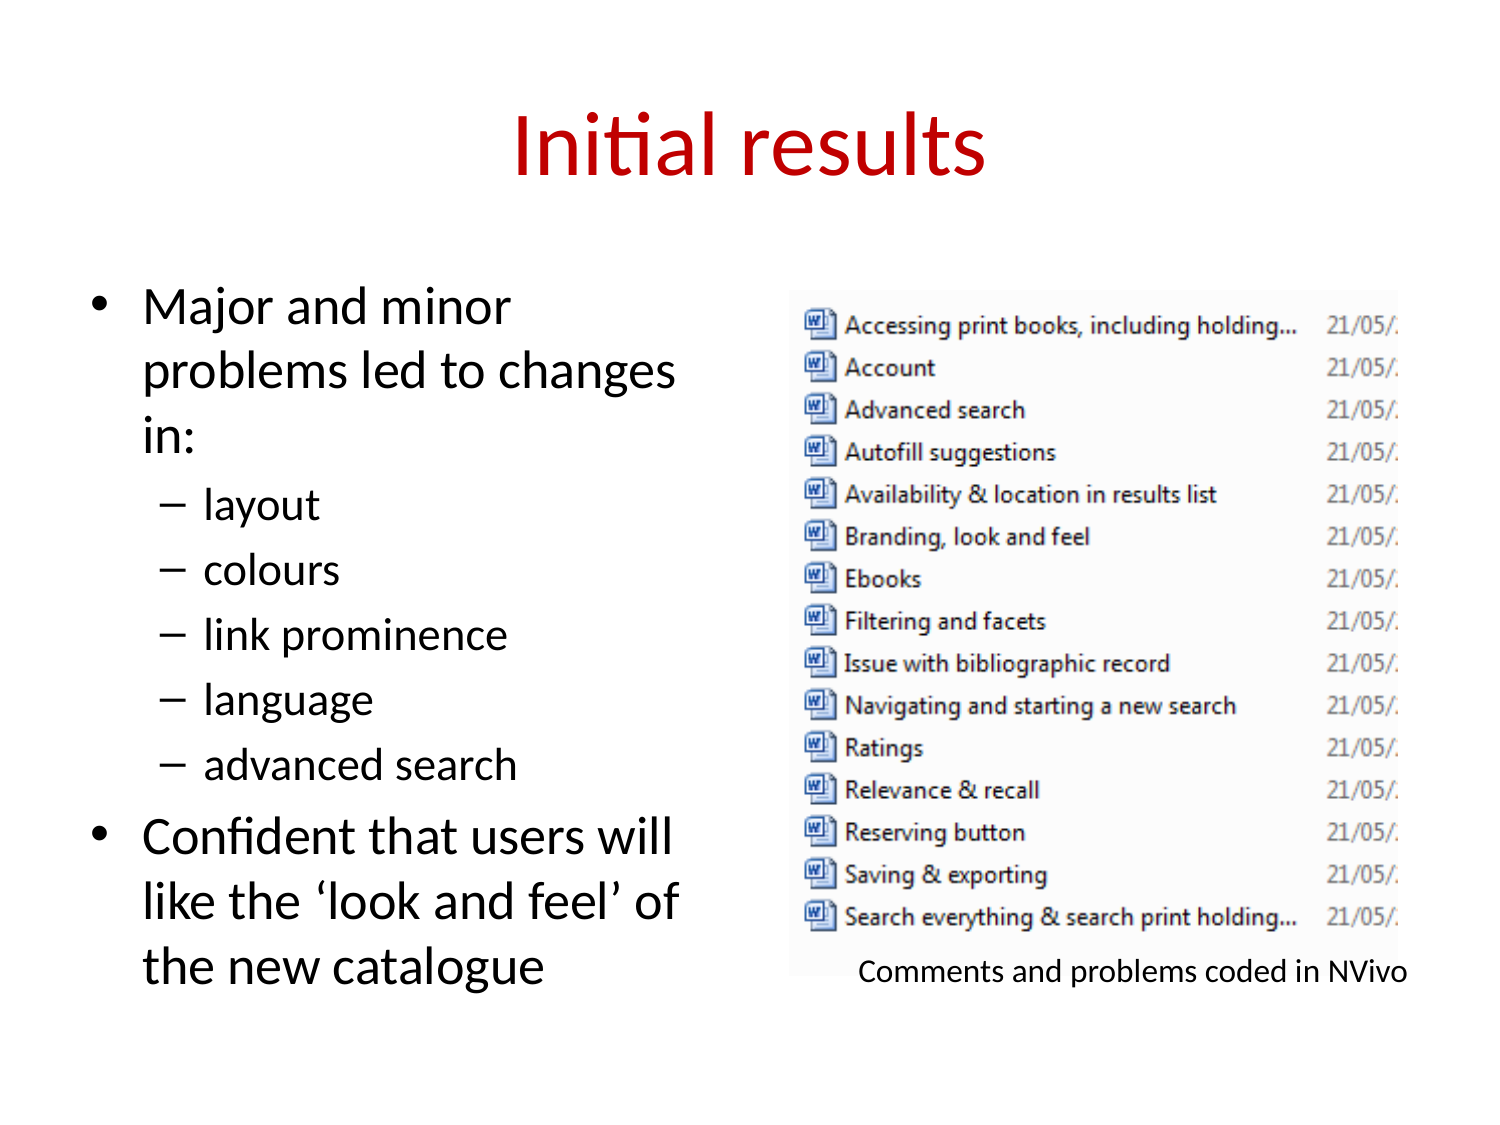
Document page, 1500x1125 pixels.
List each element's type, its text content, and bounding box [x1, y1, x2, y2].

list Major and minor problems led to changes in: layout colours link prominence language advanced search Confident that users will like the ‘look and feel’ of the new catalogue [75, 262, 738, 1005]
title Initial results [75, 45, 1425, 233]
text_box Comments and problems coded in NVivo [809, 941, 1424, 997]
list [788, 290, 1398, 977]
